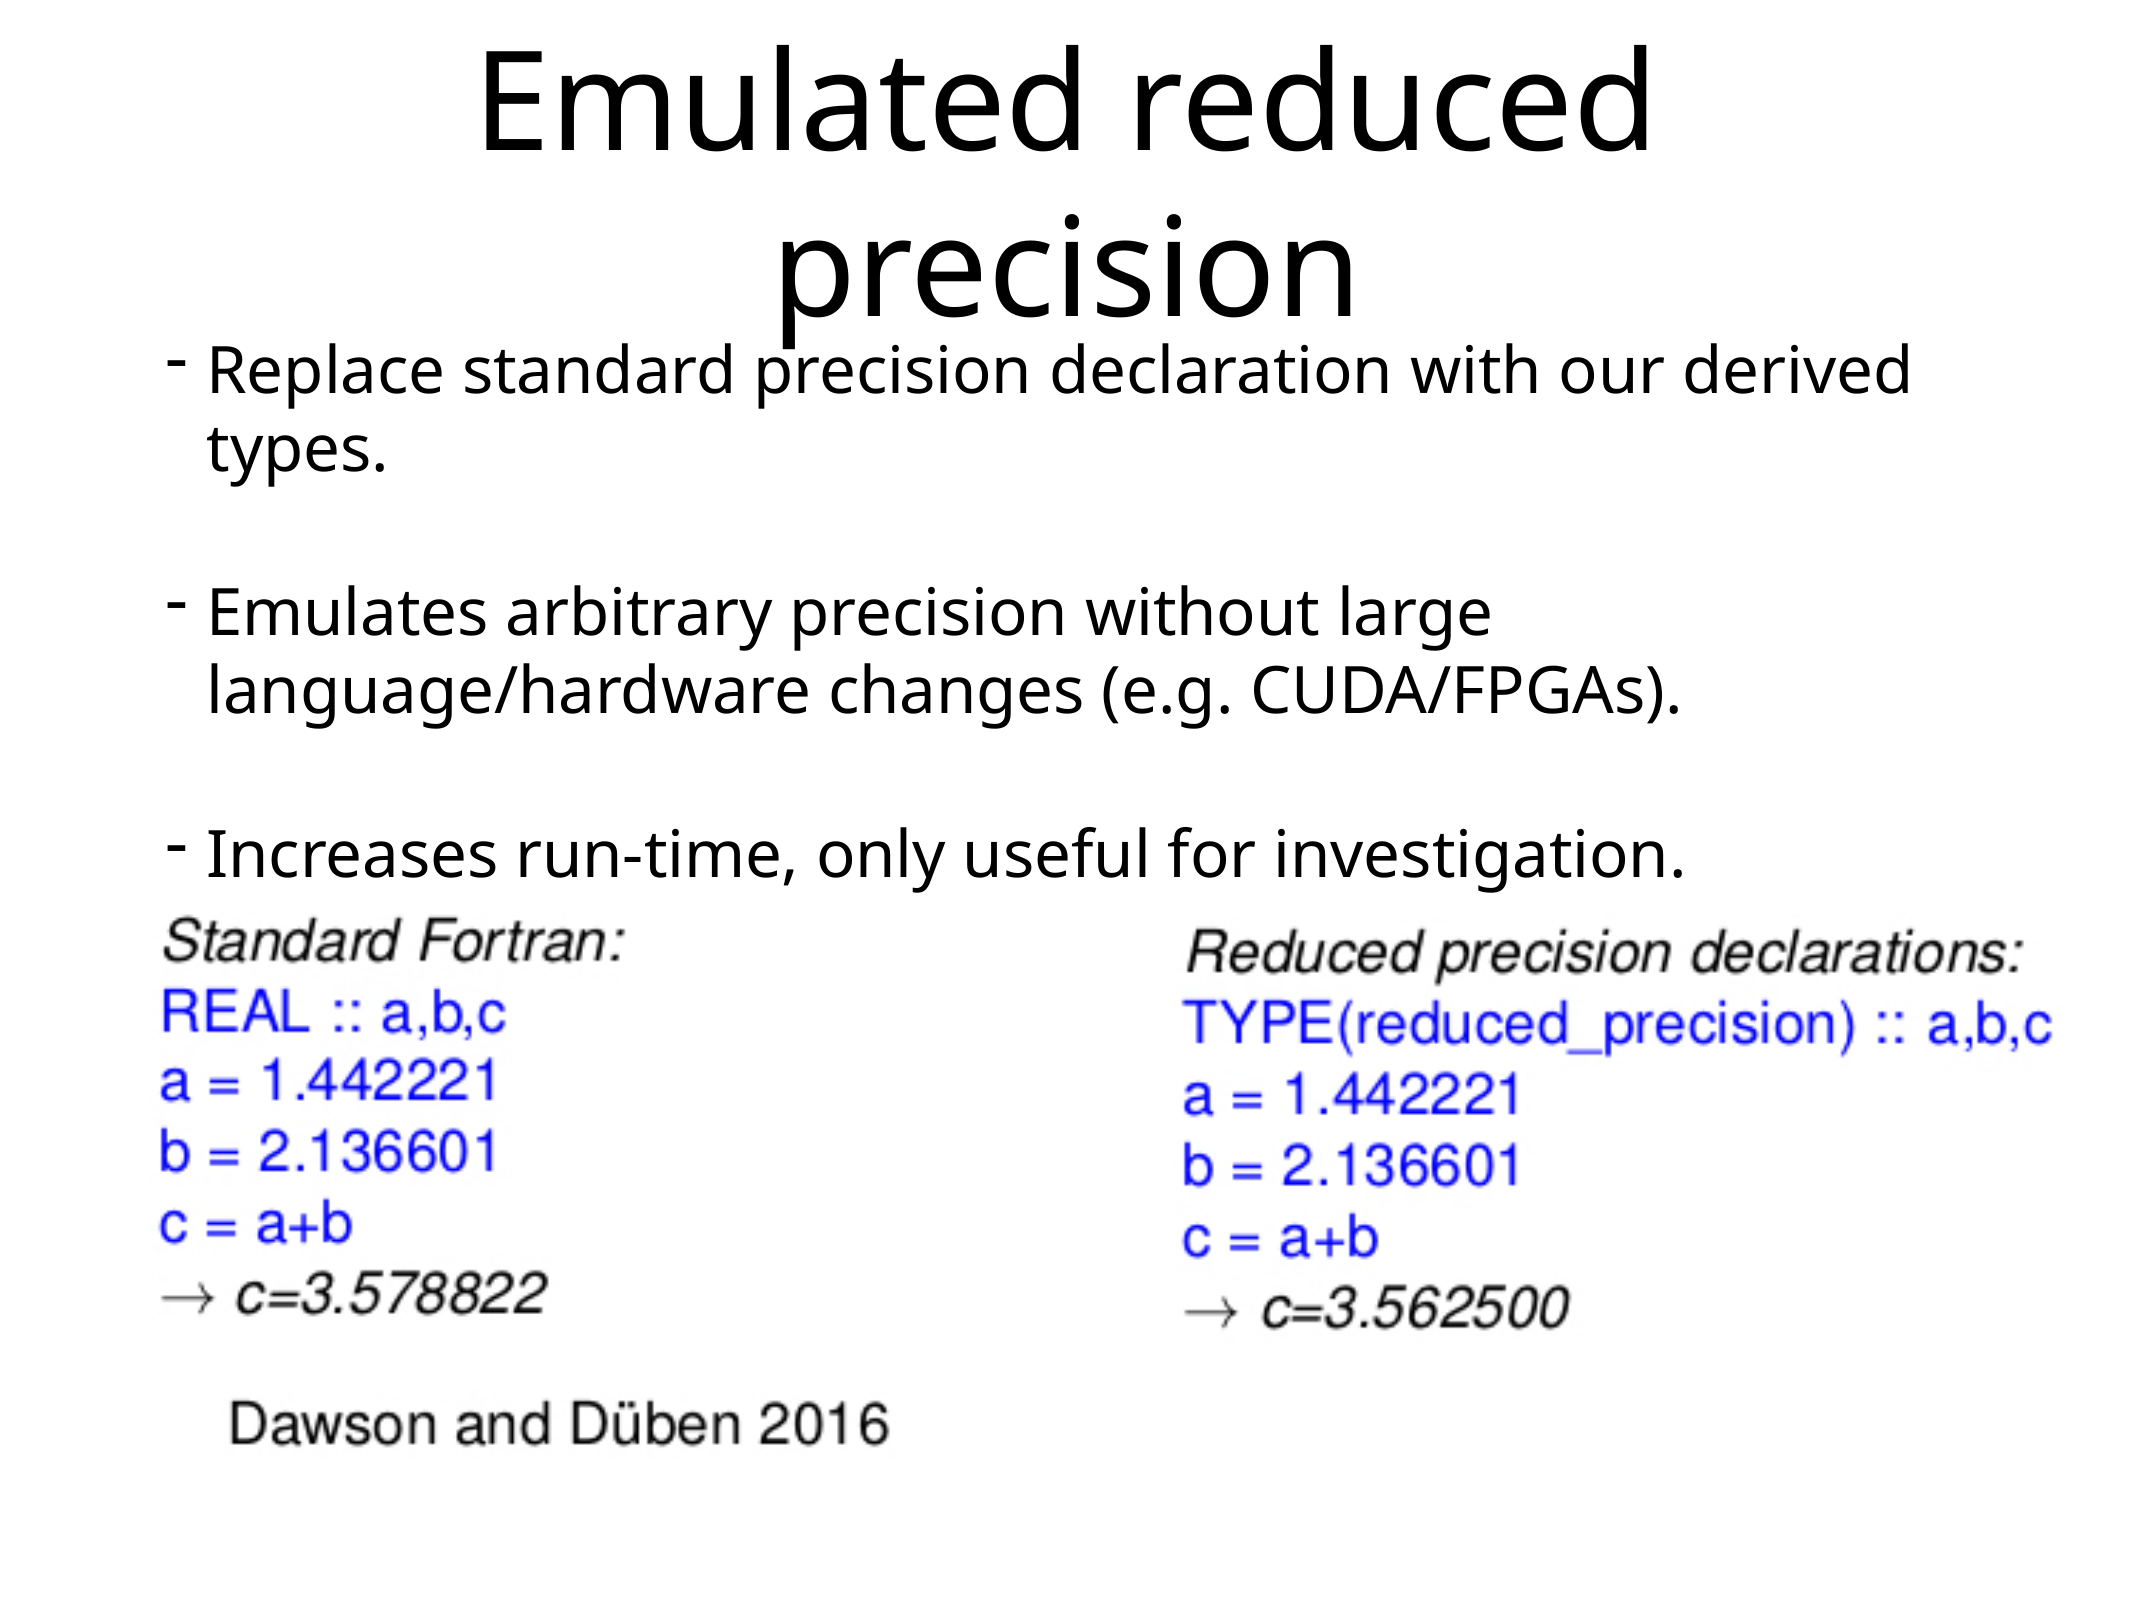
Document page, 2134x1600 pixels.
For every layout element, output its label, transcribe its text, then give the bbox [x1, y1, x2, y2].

picture [0, 895, 2134, 1484]
list Replace standard precision declaration with our derived types. Emulates arbitrary precision without large language/hardware changes (e.g. CUDA/FPGAs). Increases run-time, only useful for investigation. [156, 327, 1979, 892]
title Emulated reduced precision [155, 0, 1978, 356]
